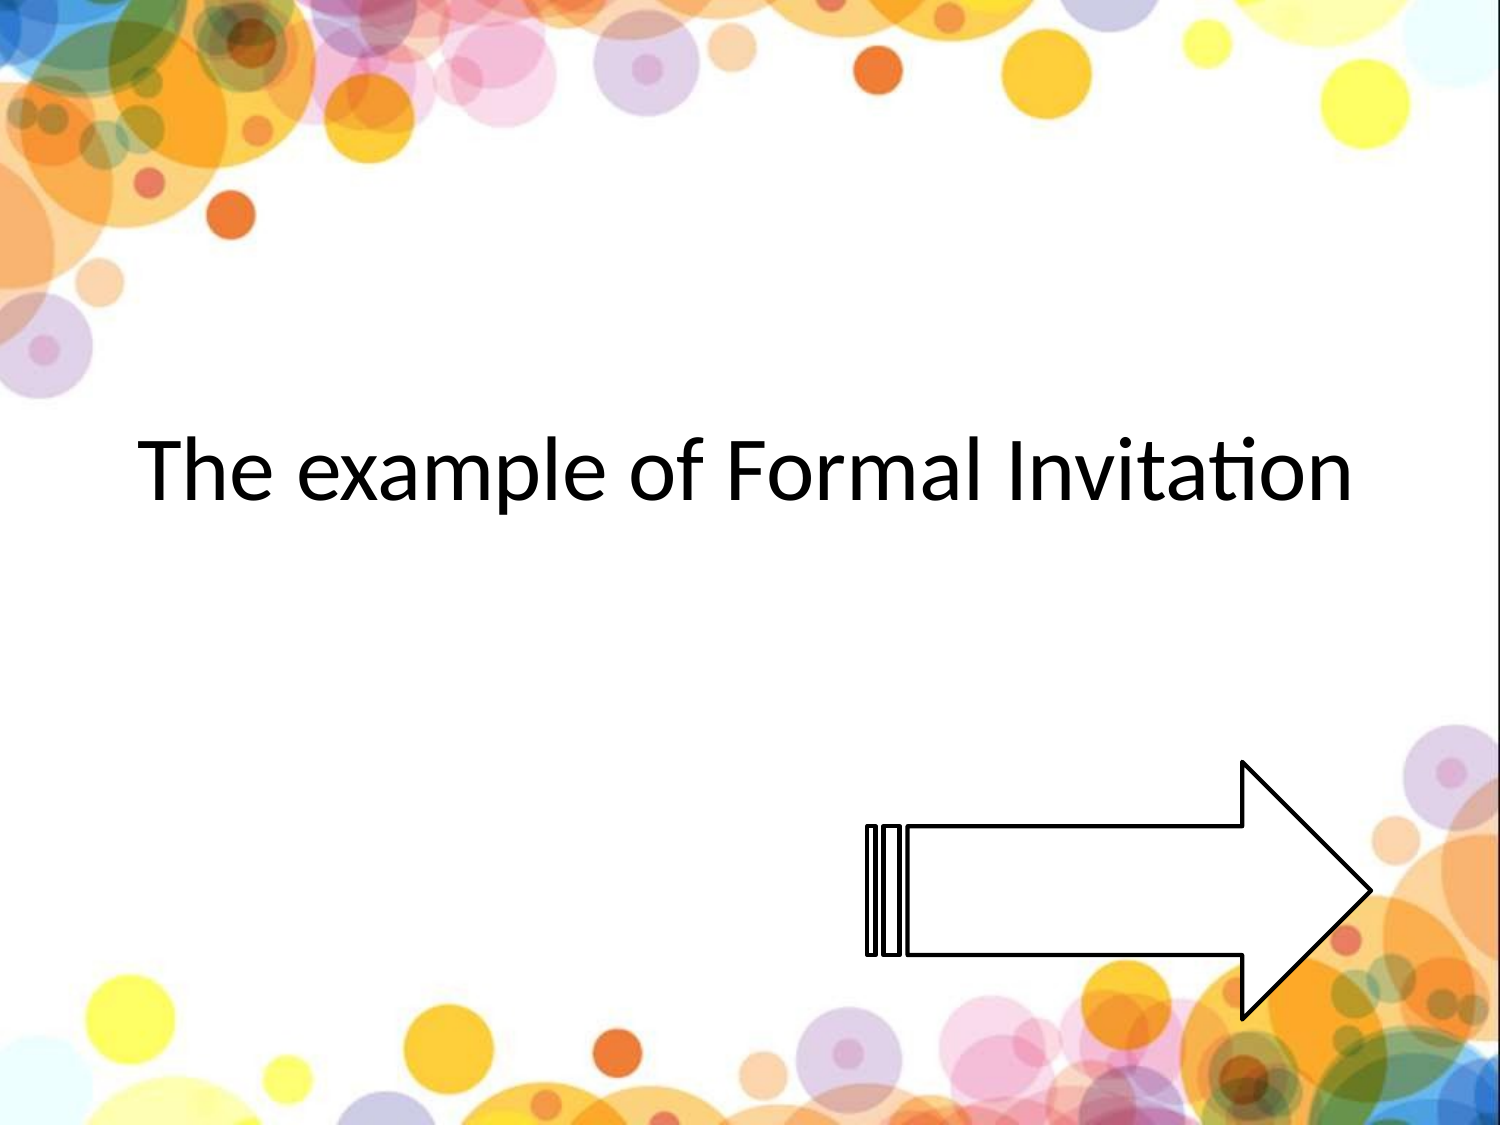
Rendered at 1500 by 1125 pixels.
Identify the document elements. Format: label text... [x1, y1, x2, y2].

text_box [907, 761, 1372, 1020]
title The example of Formal Invitation [135, 407, 1365, 598]
text_box [867, 826, 876, 956]
picture [0, 0, 1500, 1125]
text_box [883, 826, 900, 956]
